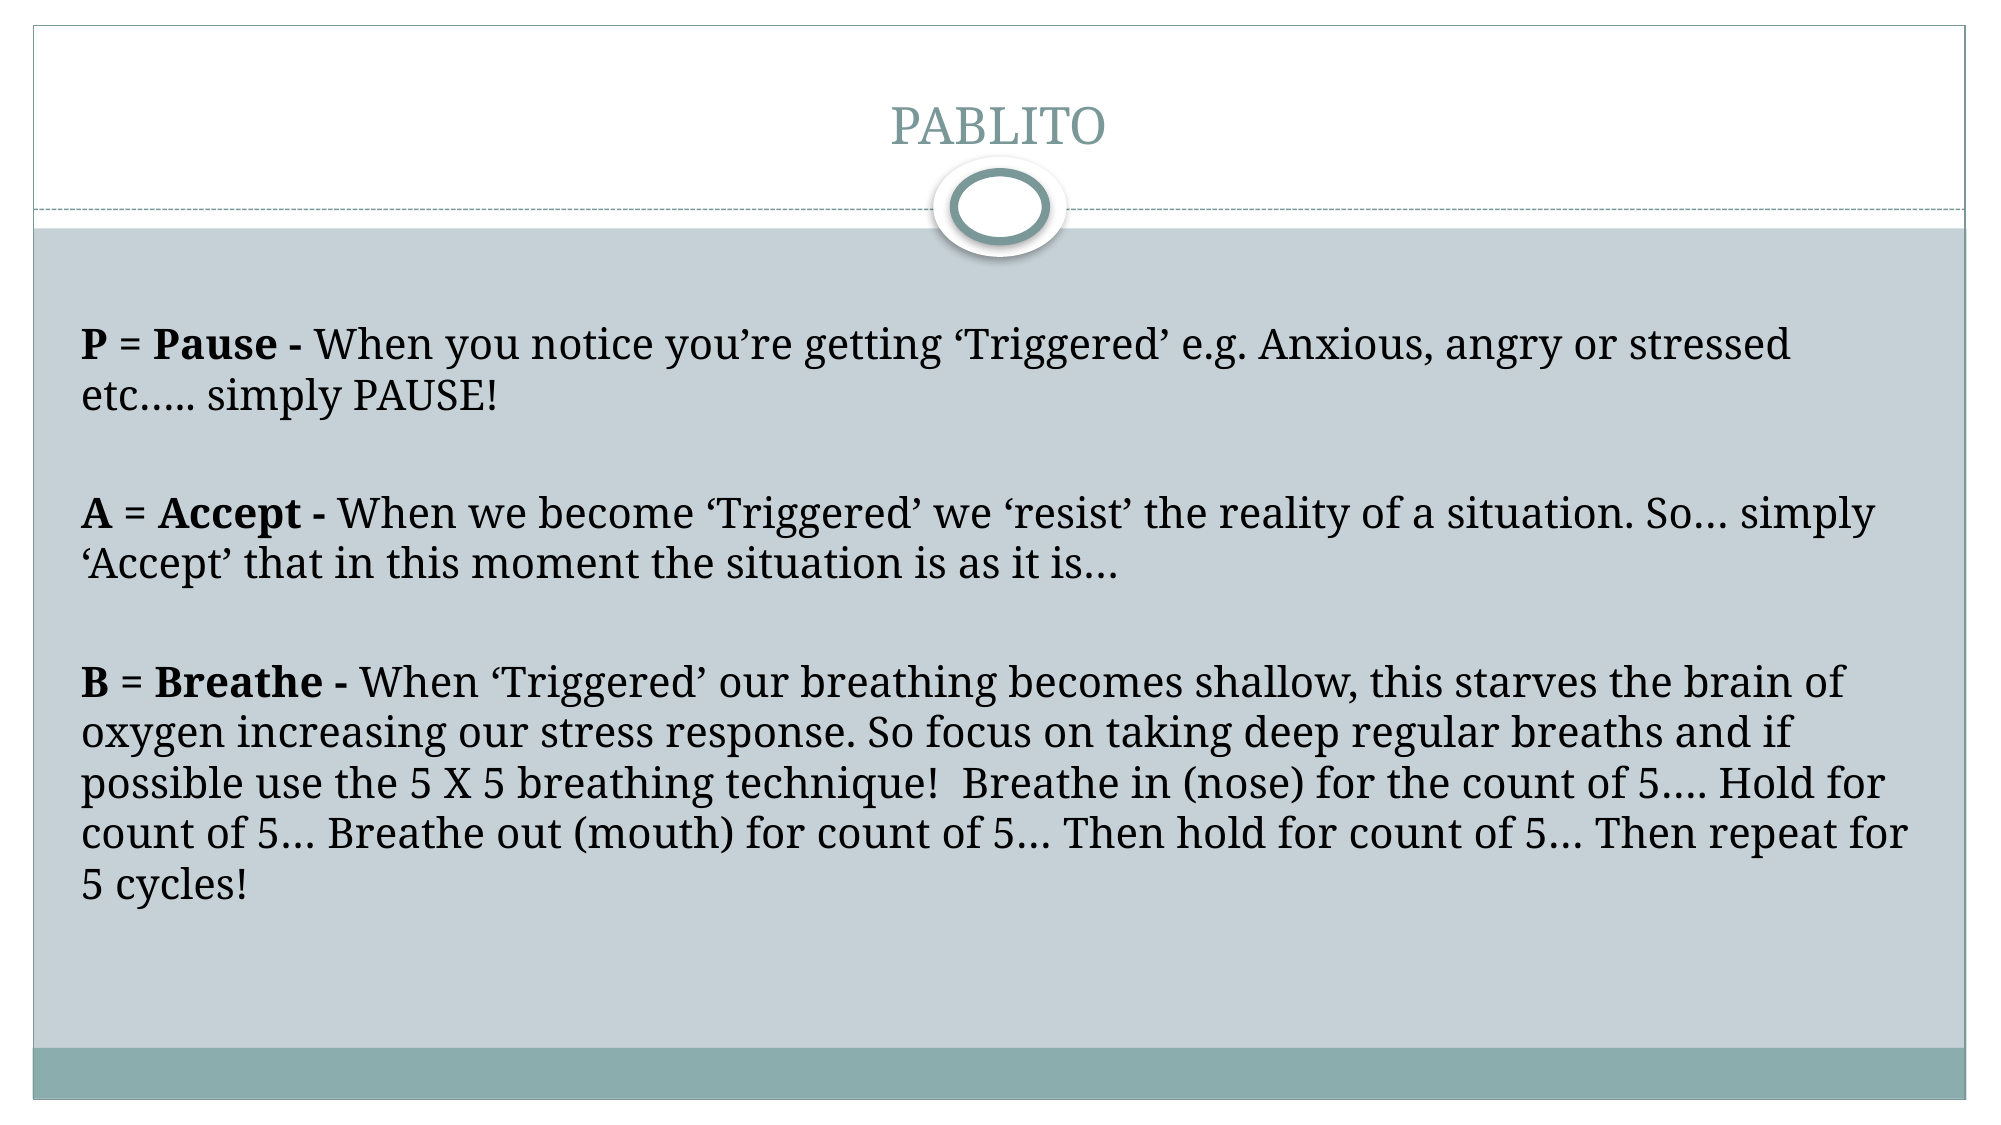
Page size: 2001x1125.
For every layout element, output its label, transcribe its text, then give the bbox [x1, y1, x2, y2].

list P = Pause - When you notice you’re getting ‘Triggered’ e.g. Anxious, angry or stressed etc….. simply PAUSE! A = Accept - When we become ‘Triggered’ we ‘resist’ the reality of a situation. So… simply ‘Accept’ that in this moment the situation is as it is… B = Breathe - When ‘Triggered’ our breathing becomes shallow, this starves the brain of oxygen increasing our stress response. So focus on taking deep regular breaths and if possible use the 5 X 5 breathing technique! Breathe in (nose) for the count of 5…. Hold for count of 5… Breathe out (mouth) for count of 5… Then hold for count of 5… Then repeat for 5 cycles! [66, 250, 1926, 1001]
title PABLITO [66, 37, 1933, 162]
